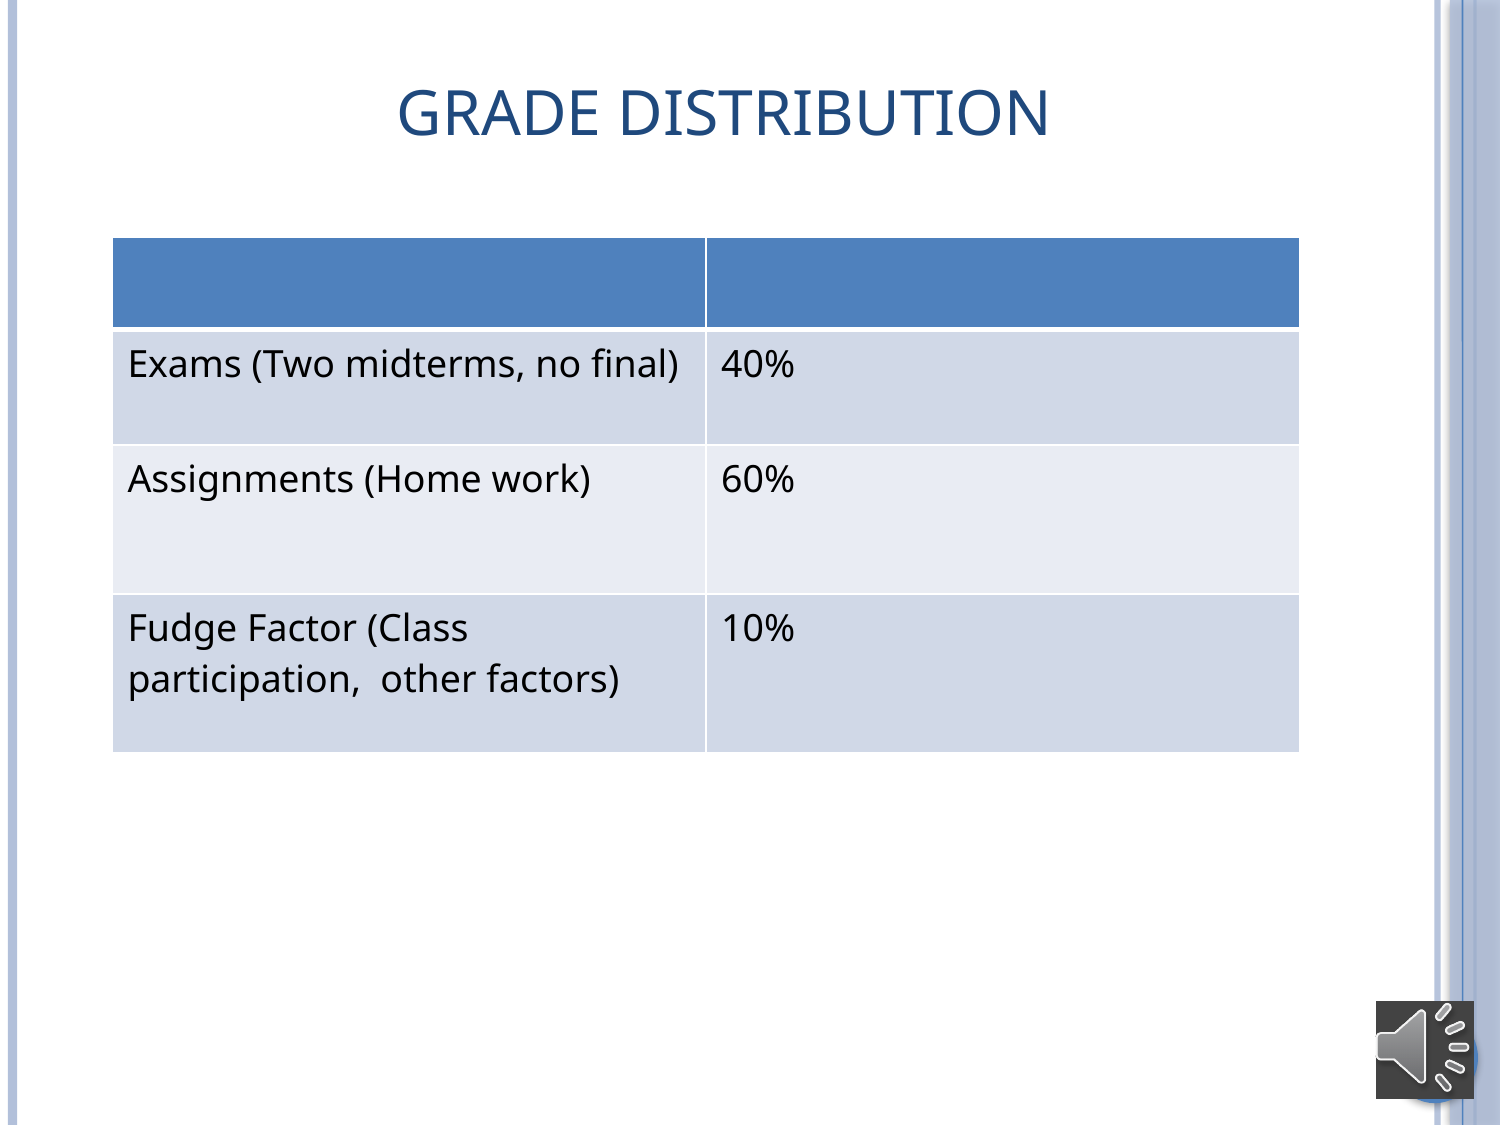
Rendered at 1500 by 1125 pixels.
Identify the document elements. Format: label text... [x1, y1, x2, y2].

table_cell 60% [707, 446, 1299, 593]
table_cell 40% [707, 332, 1299, 444]
table_cell Exams (Two midterms, no final) [113, 332, 705, 444]
table_cell 10% [707, 595, 1299, 752]
table_cell Assignments (Home work) [113, 446, 705, 593]
table_cell Fudge Factor (Class participation, other factors) [113, 595, 705, 752]
table_header [113, 238, 705, 327]
picture [1374, 999, 1476, 1101]
title Grade Distribution [75, 45, 1375, 175]
table_header [707, 238, 1299, 327]
